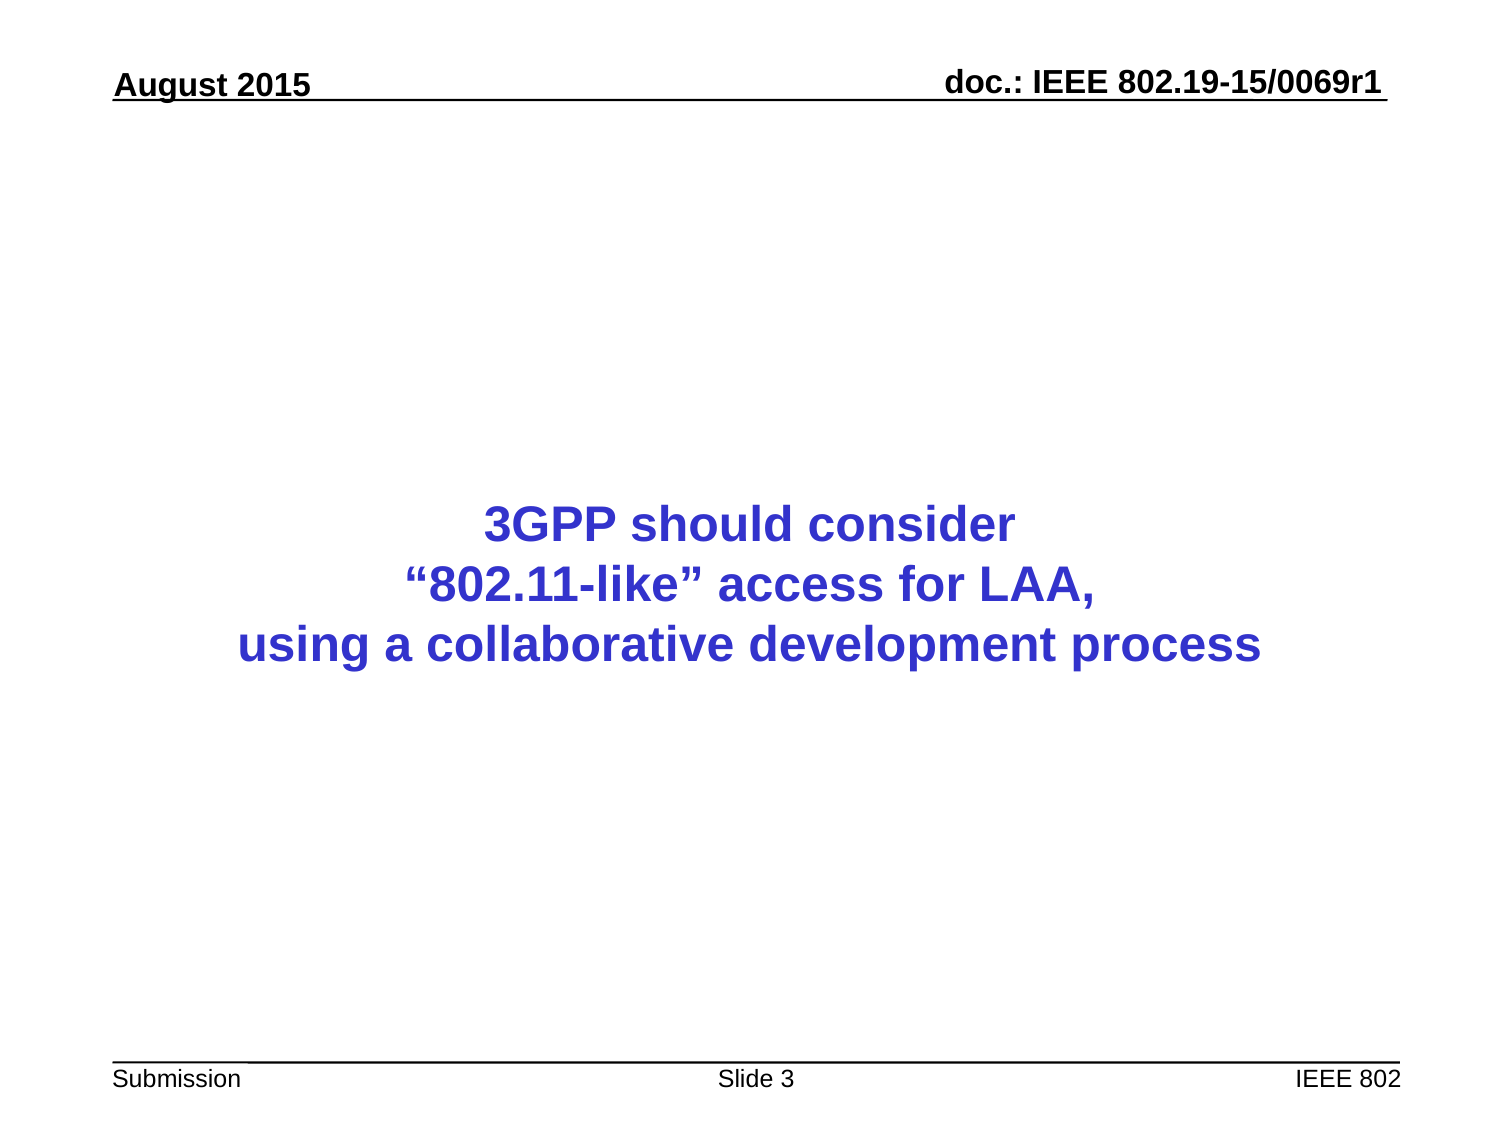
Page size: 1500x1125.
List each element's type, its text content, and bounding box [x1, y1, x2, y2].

footer IEEE 802 [1294, 1061, 1402, 1093]
slide_number Slide 3 [709, 1061, 803, 1093]
title 3GPP should consider “802.11-like” access for LAA, using a collaborative development process [112, 125, 1388, 1038]
